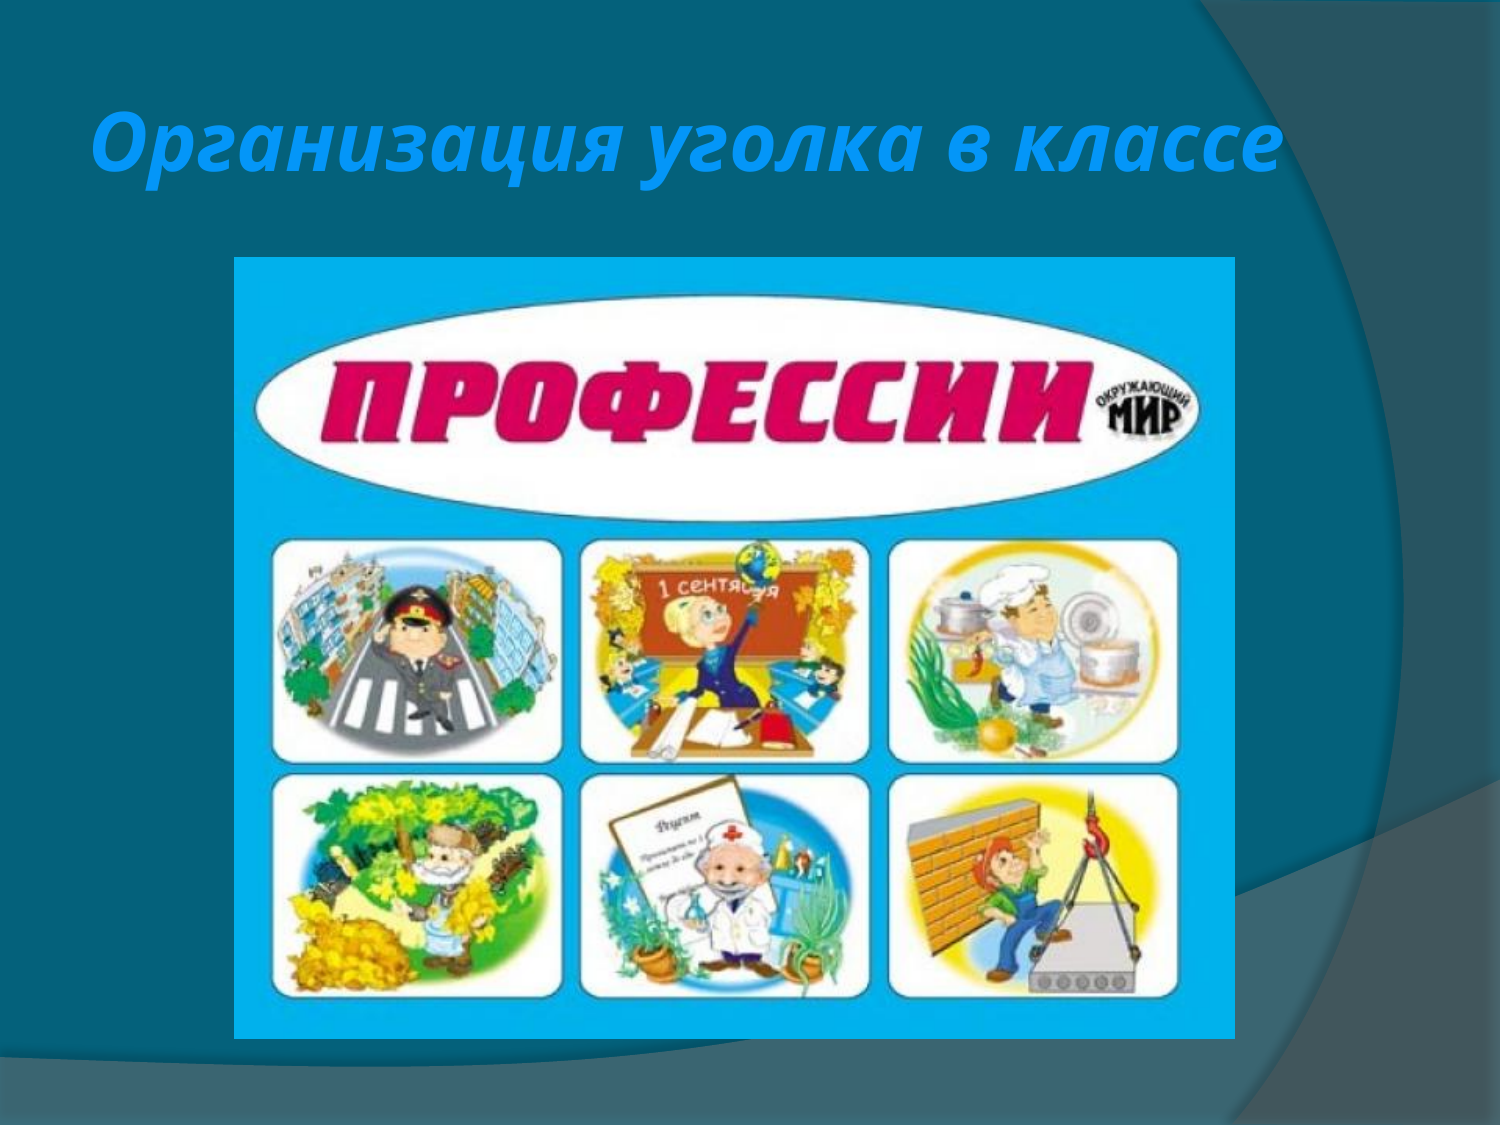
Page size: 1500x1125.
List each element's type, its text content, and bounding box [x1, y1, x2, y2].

title Организация уголка в классе [75, 45, 1300, 233]
picture [268, 536, 566, 1002]
picture [884, 536, 1183, 1002]
picture [576, 535, 874, 1002]
picture [250, 292, 1205, 526]
